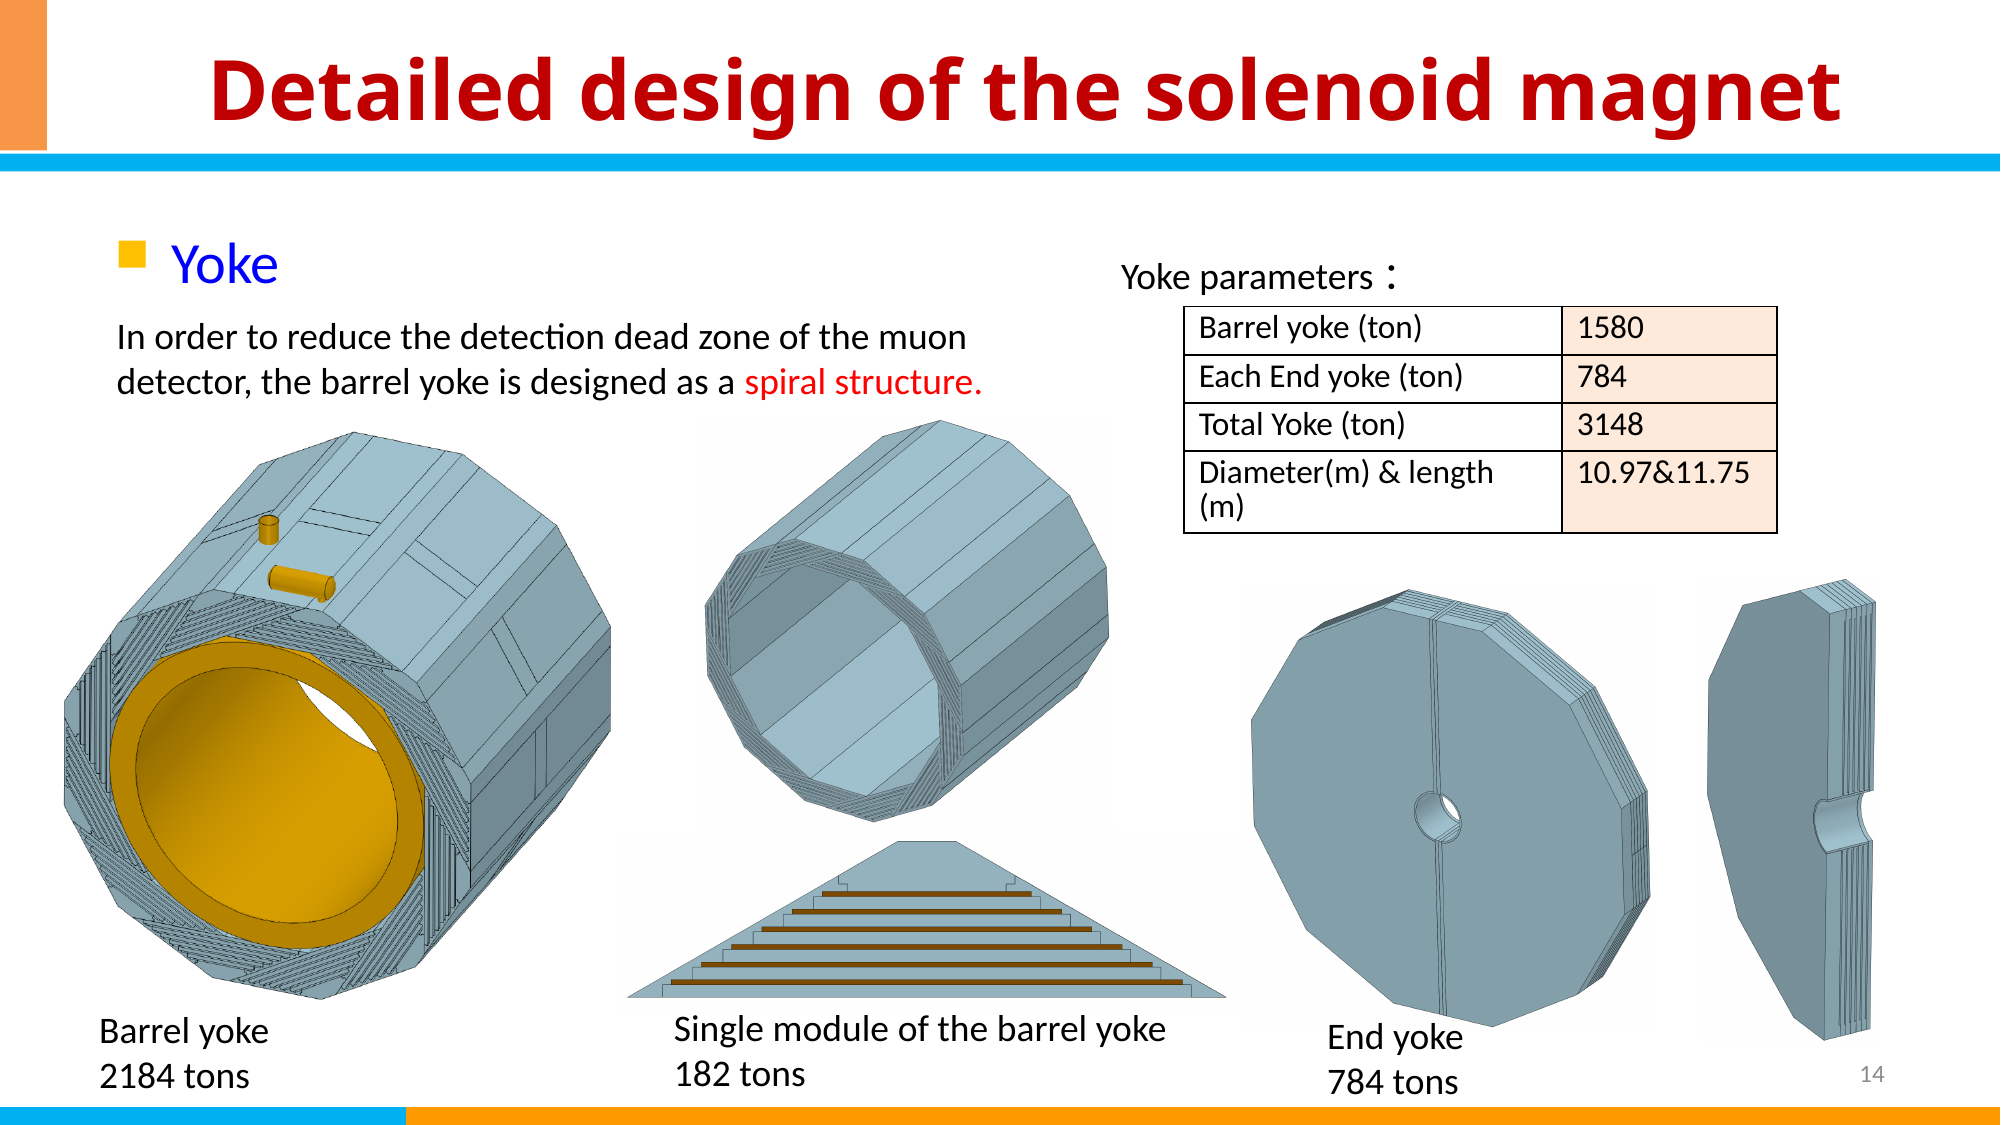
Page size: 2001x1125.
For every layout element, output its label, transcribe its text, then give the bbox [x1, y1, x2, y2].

text_box Detailed design of the solenoid magnet [66, 16, 1985, 138]
text_box 14 [1480, 1042, 1900, 1103]
text_box Single module of the barrel yoke 182 tons [659, 1024, 1182, 1102]
table_header 1580 [1563, 307, 1776, 354]
table_cell 784 [1563, 356, 1776, 402]
text_box Barrel yoke 2184 tons [84, 1007, 285, 1104]
table_header Barrel yoke (ton) [1185, 307, 1561, 354]
picture [1245, 585, 1658, 1032]
picture [57, 426, 613, 1000]
picture [700, 418, 1113, 826]
picture [619, 831, 1239, 1015]
list Yoke [99, 210, 1900, 1005]
table_cell Total Yoke (ton) [1185, 404, 1561, 450]
table_cell 3148 [1563, 404, 1776, 450]
table_cell 10.97&11.75 [1563, 452, 1776, 532]
text_box Yoke parameters： [1106, 244, 1436, 305]
table_cell Diameter(m) & length (m) [1185, 452, 1561, 532]
text_box End yoke 784 tons [1312, 1039, 1480, 1110]
text_box In order to reduce the detection dead zone of the muon detector, the barrel yoke is designed as a spiral structure. [101, 304, 1102, 409]
picture [1699, 575, 1879, 1042]
table_cell Each End yoke (ton) [1185, 356, 1561, 402]
